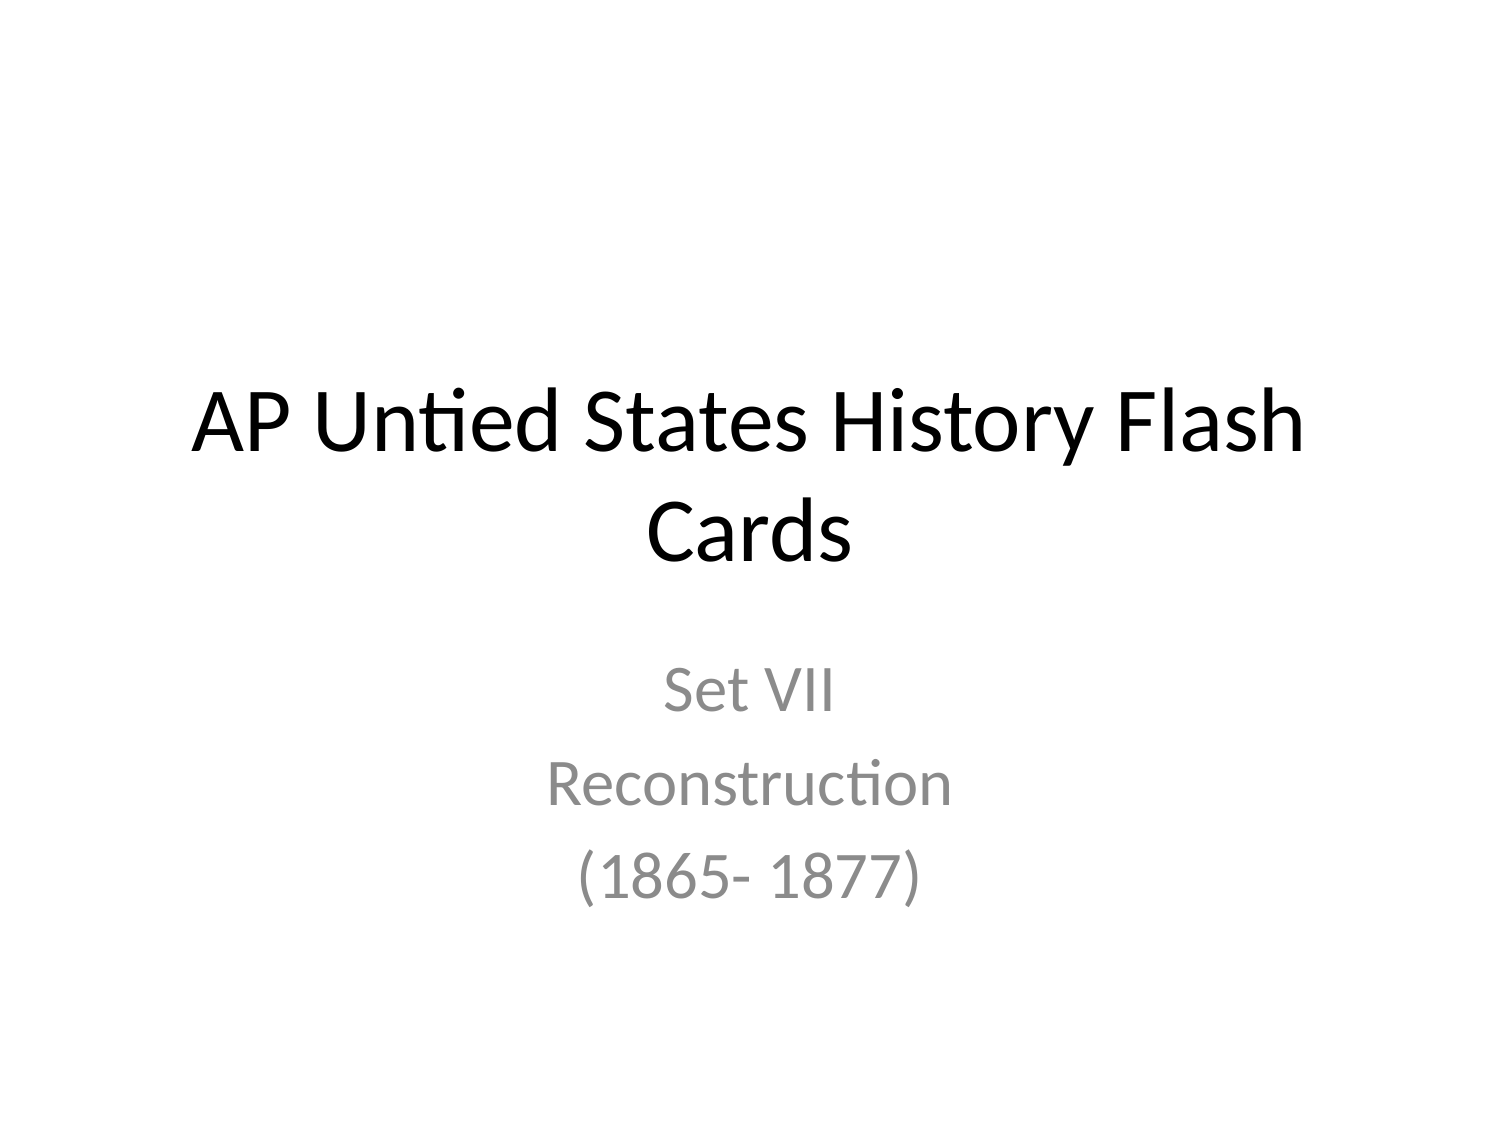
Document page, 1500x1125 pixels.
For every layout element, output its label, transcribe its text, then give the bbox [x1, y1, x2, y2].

subtitle Set VII Reconstruction (1865- 1877) [225, 637, 1275, 1013]
title AP Untied States History Flash Cards [112, 349, 1388, 591]
